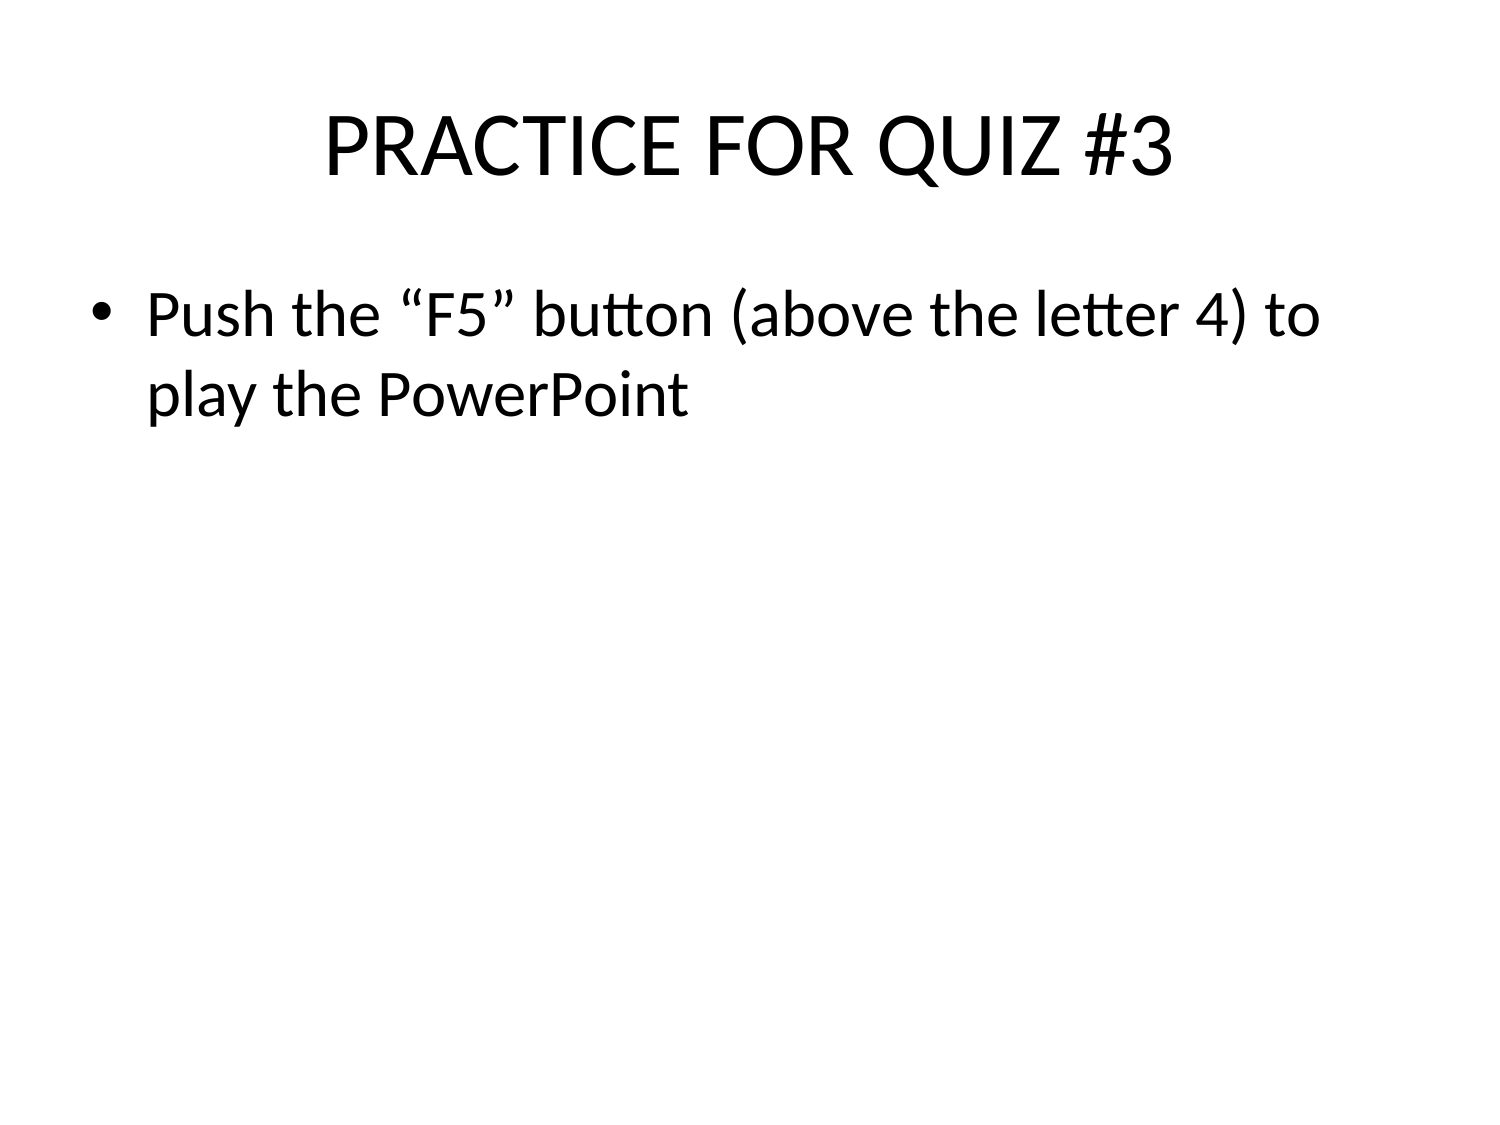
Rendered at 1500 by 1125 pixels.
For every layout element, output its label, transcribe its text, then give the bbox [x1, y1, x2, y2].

list Push the “F5” button (above the letter 4) to play the PowerPoint [75, 262, 1425, 1005]
title PRACTICE FOR QUIZ #3 [75, 45, 1425, 233]
